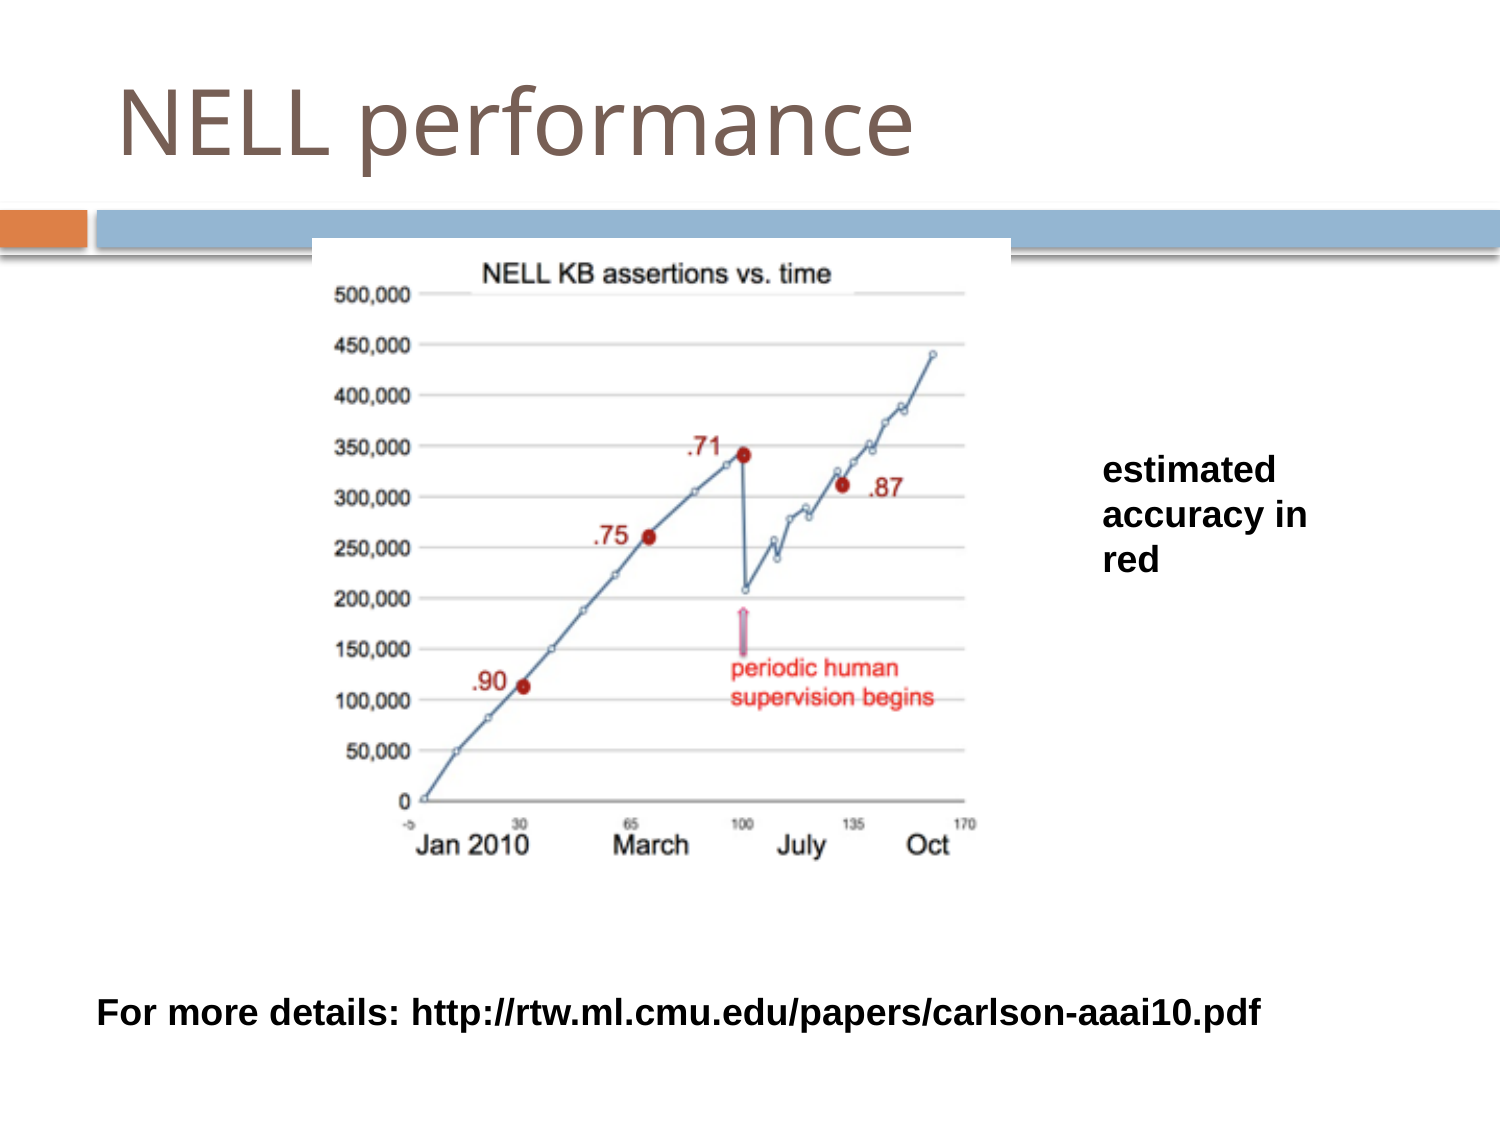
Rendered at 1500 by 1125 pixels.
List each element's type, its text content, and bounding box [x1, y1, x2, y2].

text_box estimated accuracy in red [1087, 437, 1350, 588]
picture [312, 238, 1011, 887]
text_box For more details: http://rtw.ml.cmu.edu/papers/carlson-aaai10.pdf [81, 980, 1500, 1040]
title NELL performance [100, 37, 1438, 200]
